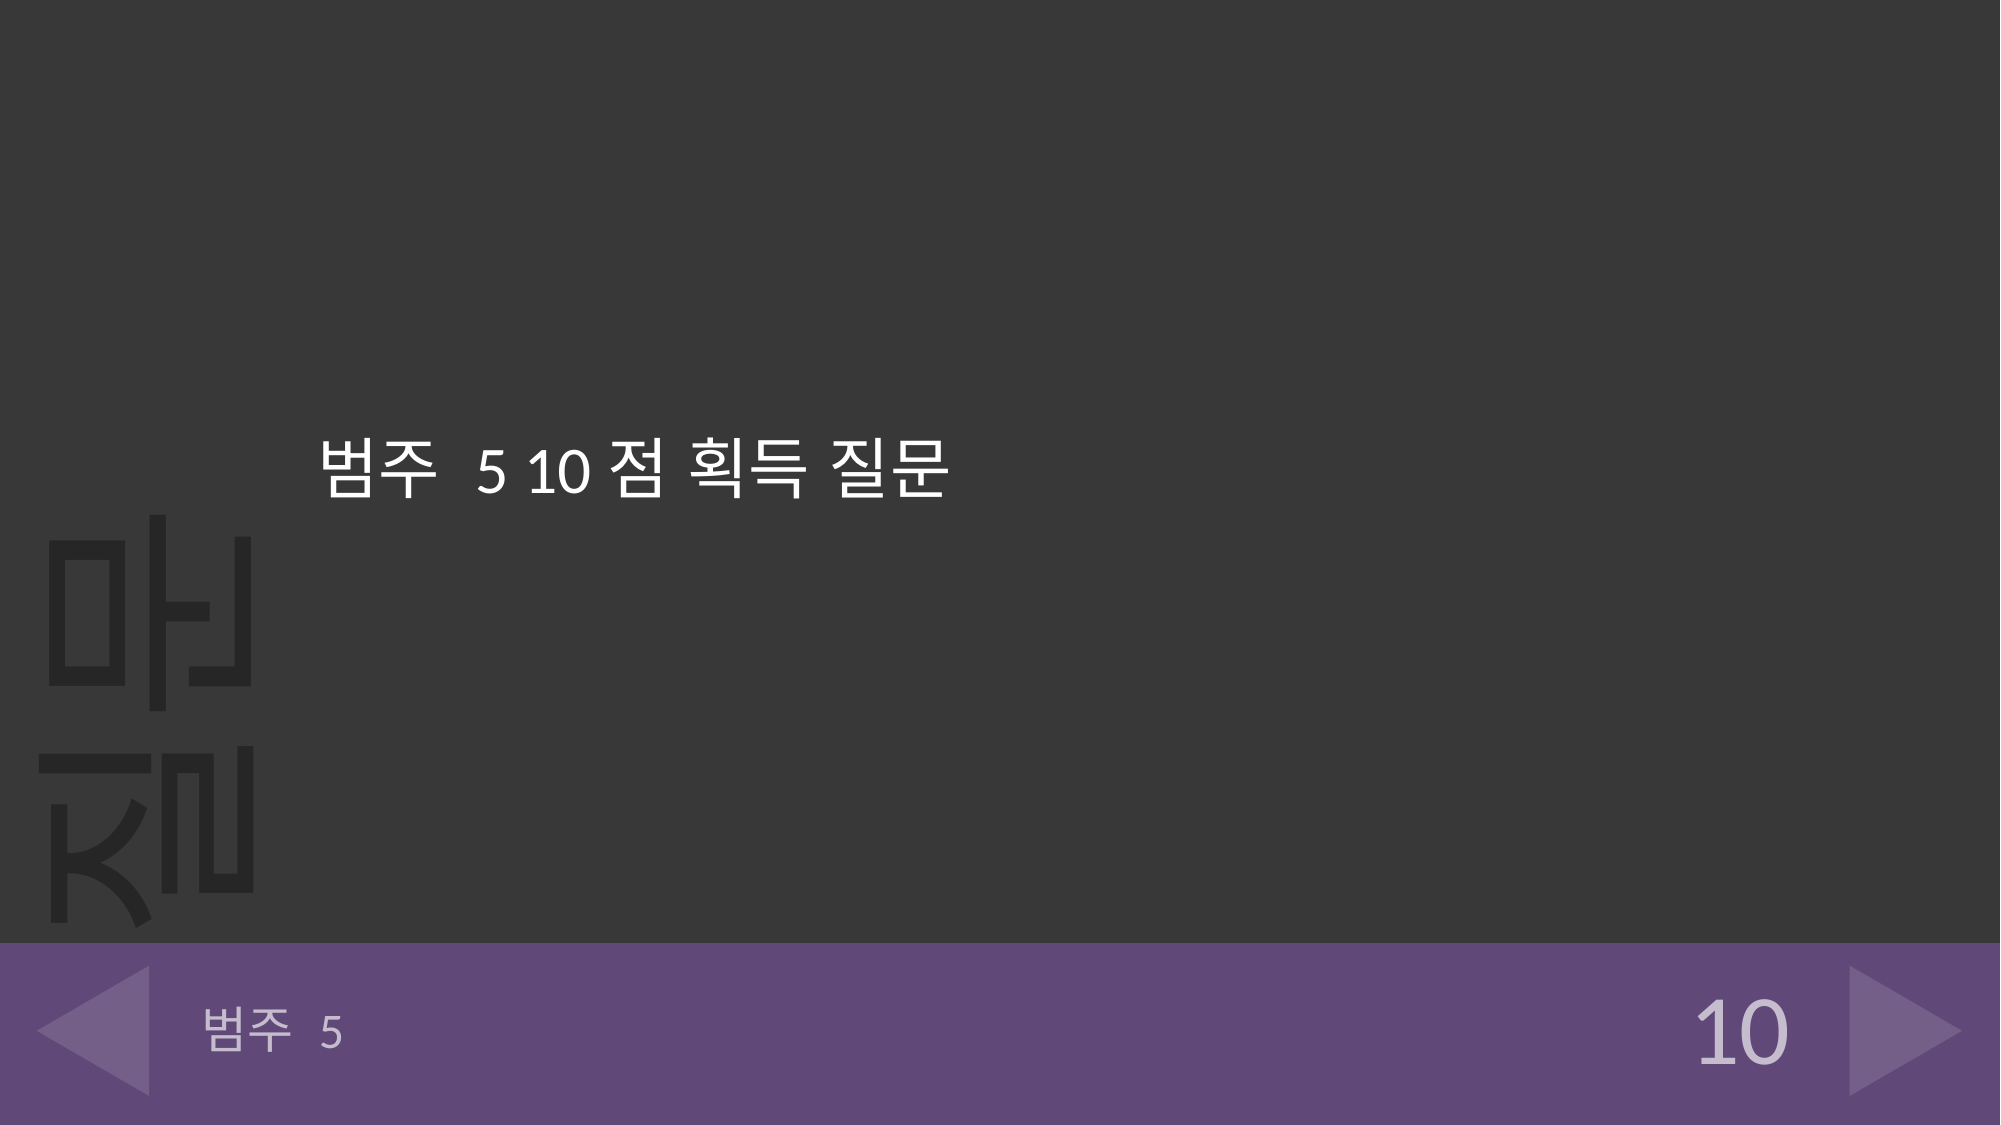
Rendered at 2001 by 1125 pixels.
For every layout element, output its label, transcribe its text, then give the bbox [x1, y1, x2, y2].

title 범주 5 [185, 967, 1494, 1097]
list 10 [1494, 967, 1806, 1097]
list 범주 5 10점 획득 질문 [302, 307, 1760, 636]
